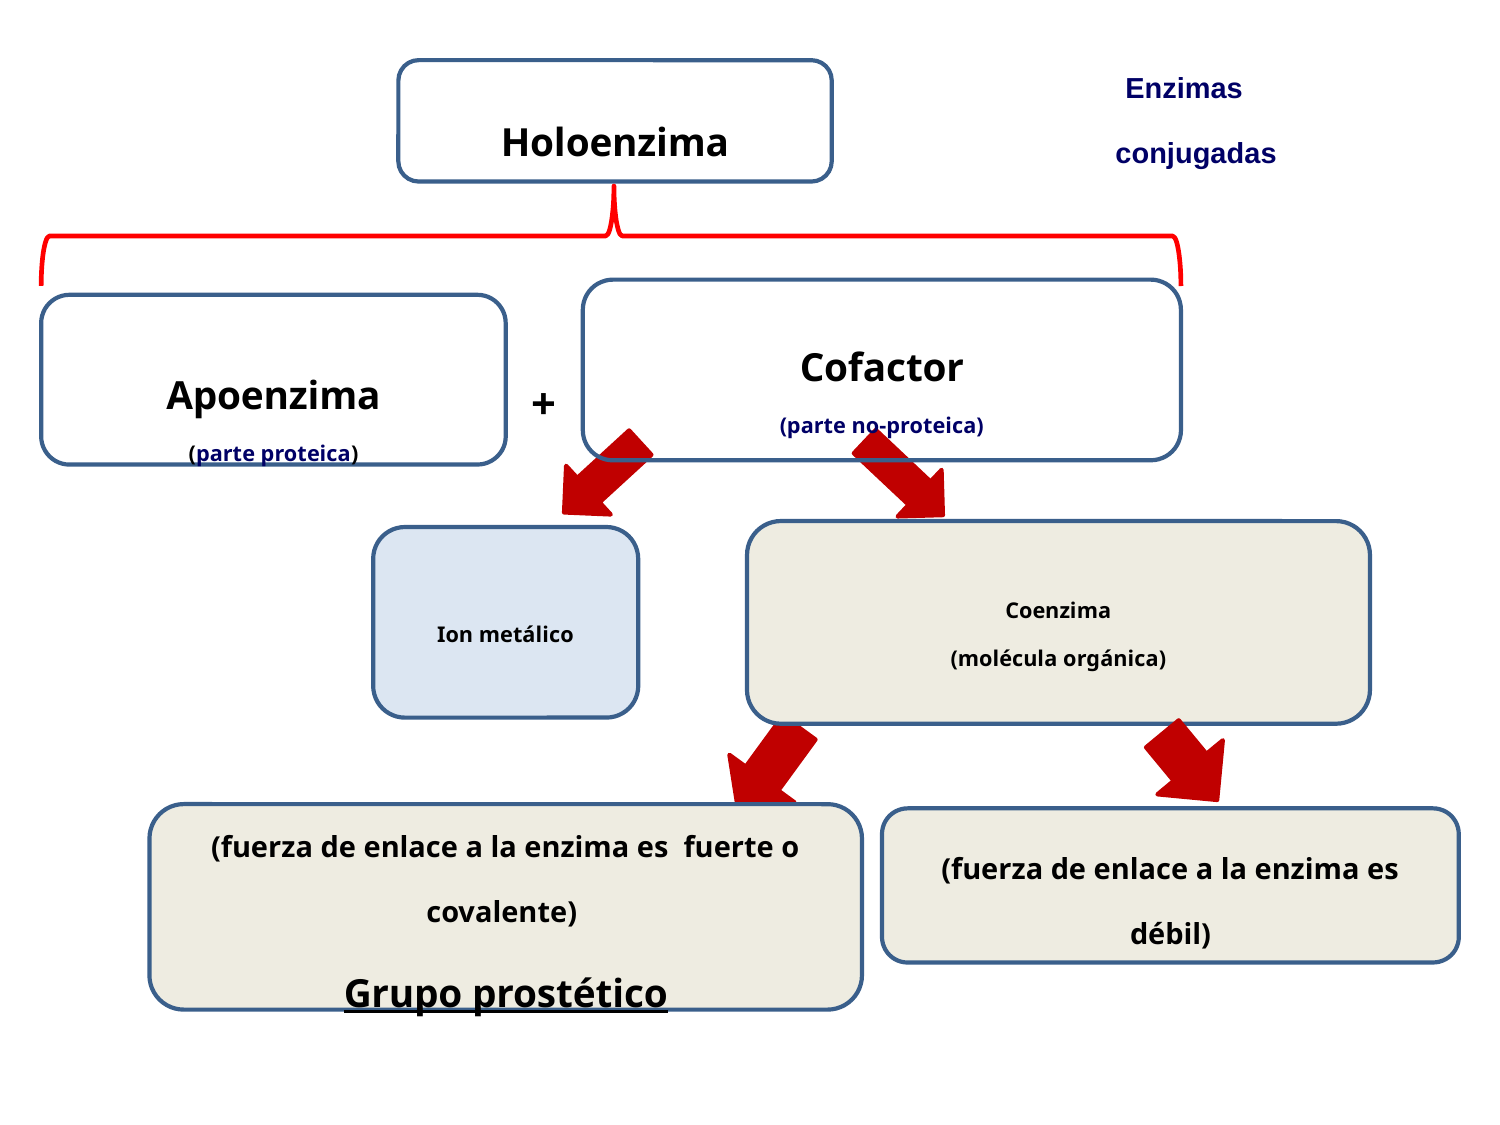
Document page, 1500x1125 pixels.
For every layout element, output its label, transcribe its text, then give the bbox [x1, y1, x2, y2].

text_box Cofactor (parte no-proteica) [580, 286, 1184, 463]
text_box Enzimas conjugadas [1084, 32, 1292, 177]
text_box (fuerza de enlace a la enzima es fuerte o covalente) Grupo prostético [147, 801, 865, 1012]
text_box [727, 725, 818, 802]
text_box + [490, 331, 580, 428]
text_box [861, 463, 946, 518]
text_box Apoenzima (parte proteica) [39, 292, 508, 467]
text_box (fuerza de enlace a la enzima es débil) [879, 806, 1461, 965]
text_box Coenzima (molécula orgánica) [744, 518, 1373, 726]
text_box Holoenzima [396, 58, 834, 184]
text_box [561, 458, 646, 517]
text_box Ion metálico [371, 524, 641, 720]
text_box [40, 185, 1182, 287]
text_box [1143, 718, 1225, 803]
